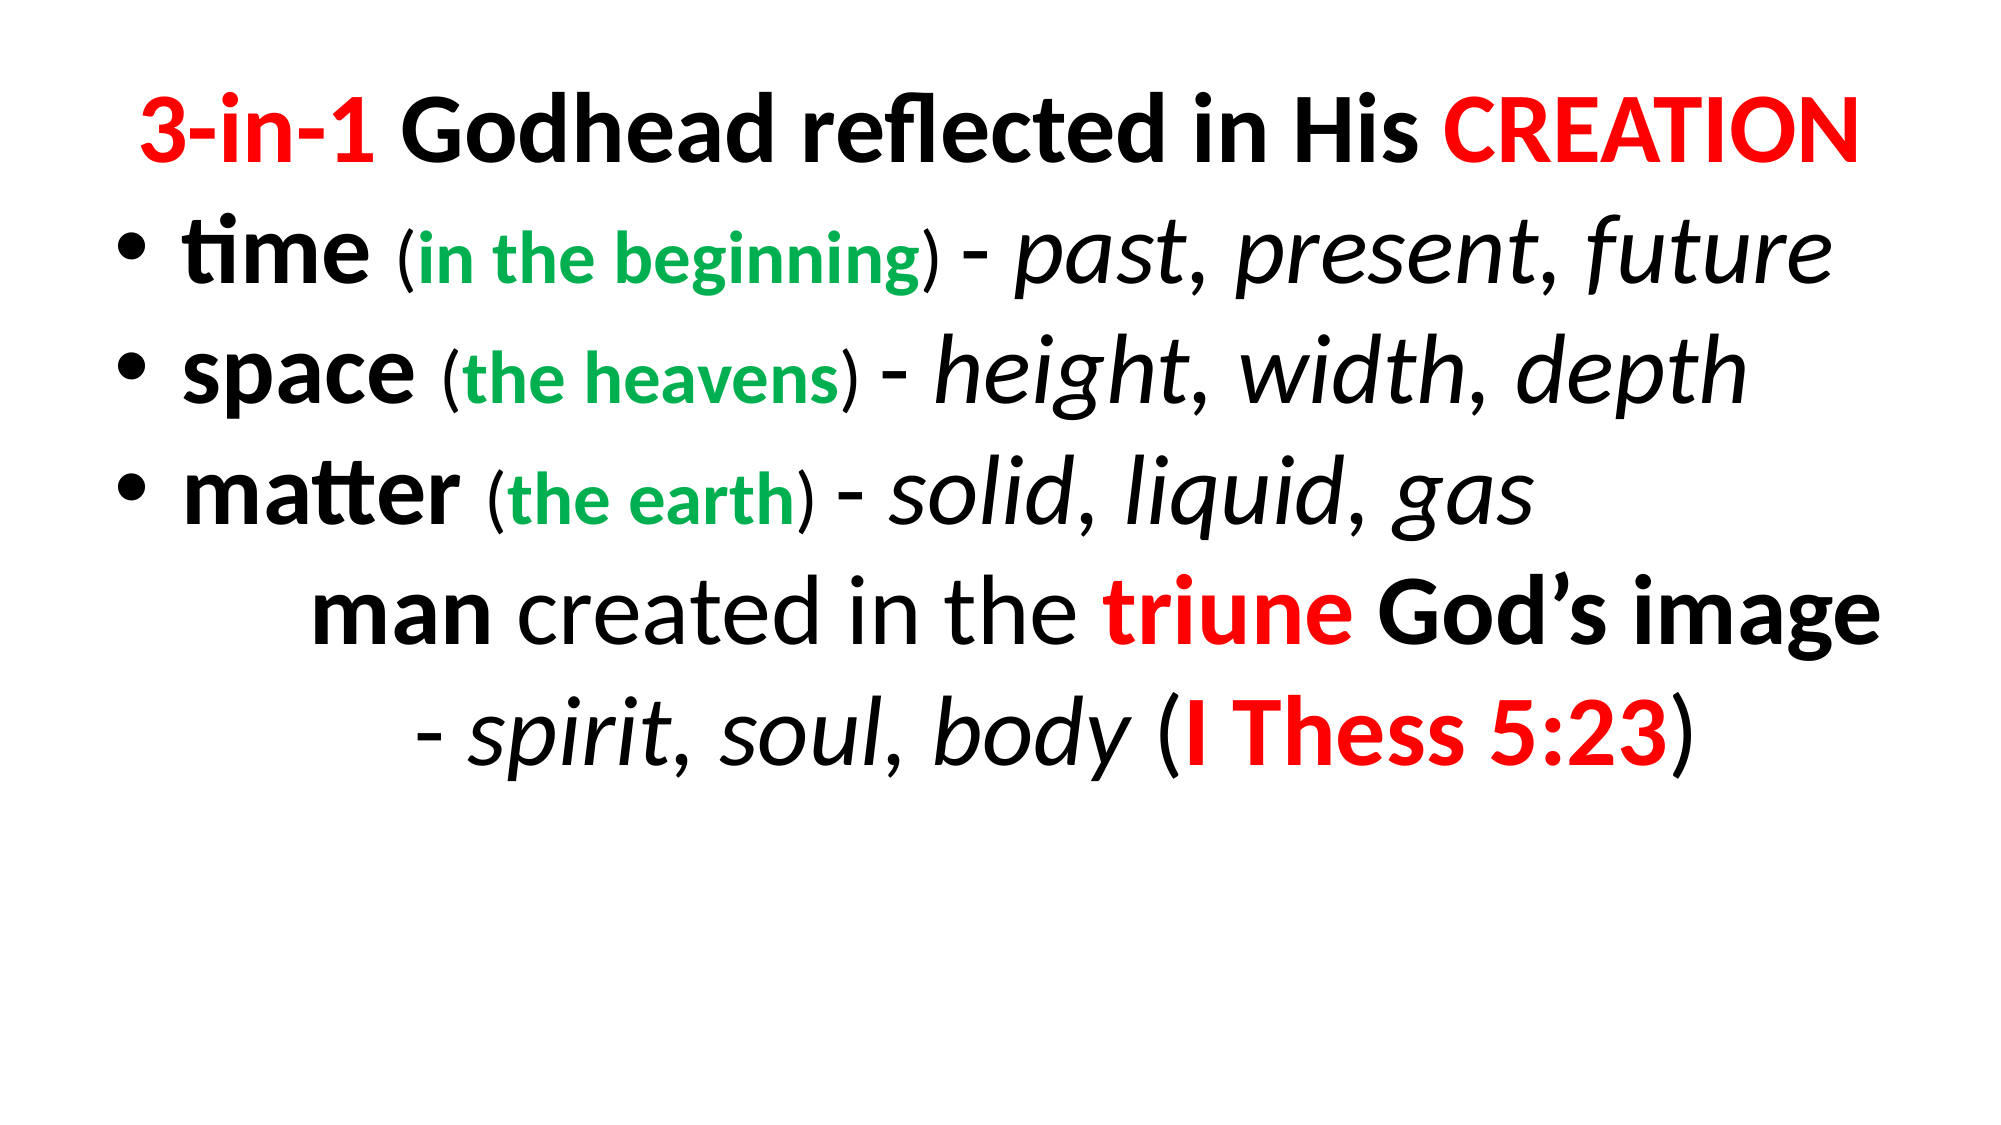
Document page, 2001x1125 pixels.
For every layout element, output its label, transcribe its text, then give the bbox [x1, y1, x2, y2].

subtitle 3-in-1 Godhead reflected in His CREATION time (in the beginning) - past, present, future space (the heavens) - height, width, depth matter (the earth) - solid, liquid, gas man created in the triune God’s image - spirit, soul, body (I Thess 5:23) [99, 69, 1900, 1056]
